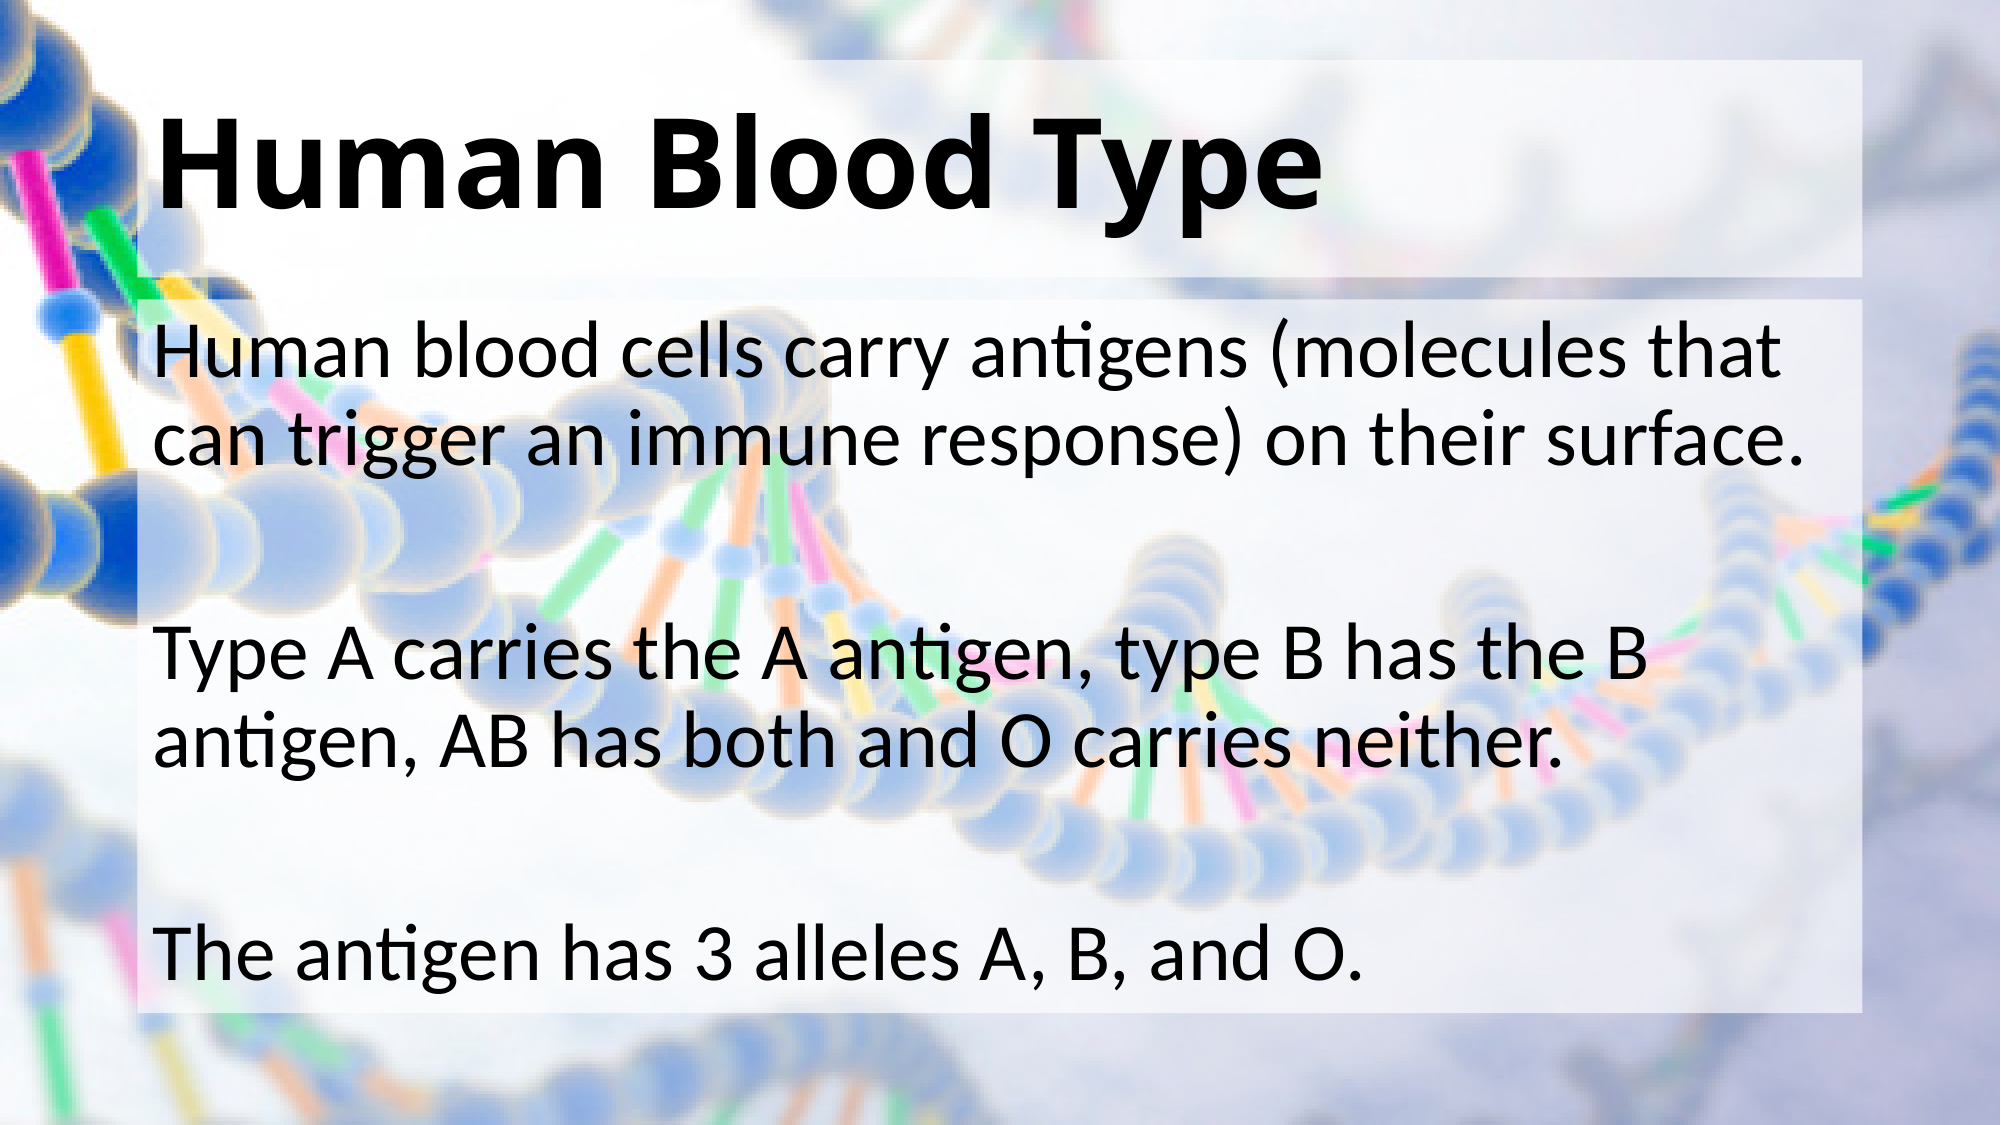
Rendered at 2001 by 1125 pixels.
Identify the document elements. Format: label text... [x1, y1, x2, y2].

list Human blood cells carry antigens (molecules that can trigger an immune response) on their surface. Type A carries the A antigen, type B has the B antigen, AB has both and O carries neither. The antigen has 3 alleles A, B, and O. [137, 299, 1863, 1014]
picture [0, 0, 2000, 1125]
title Human Blood Type [137, 59, 1863, 278]
